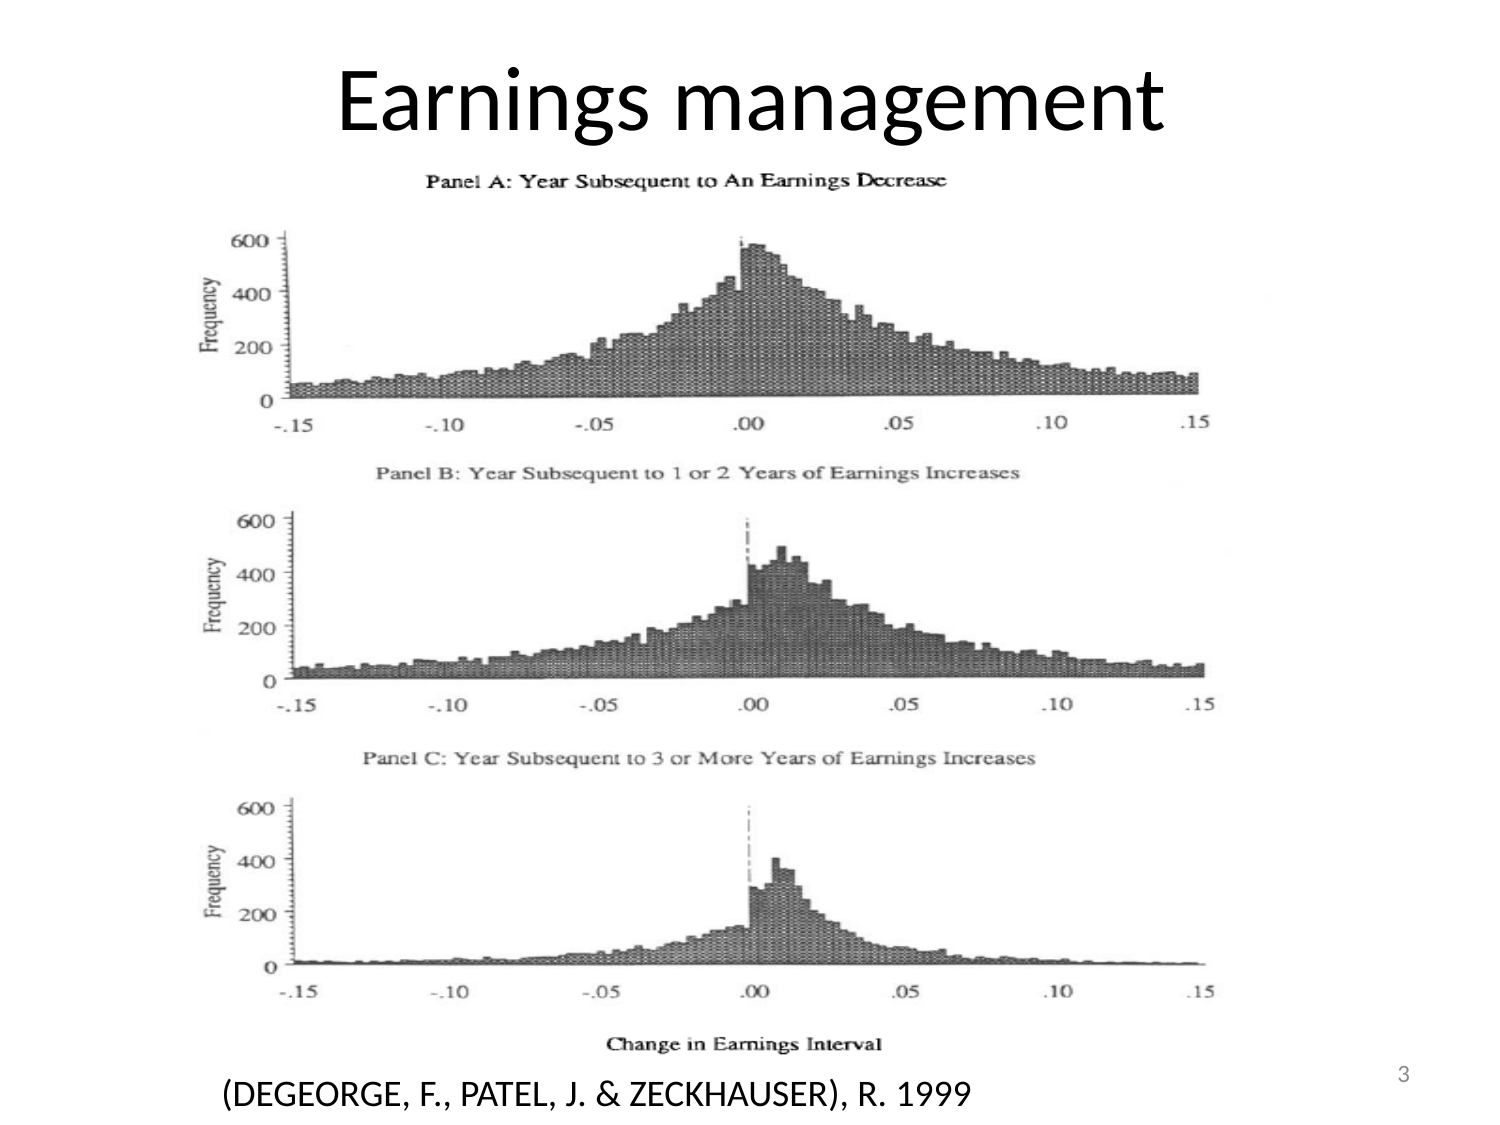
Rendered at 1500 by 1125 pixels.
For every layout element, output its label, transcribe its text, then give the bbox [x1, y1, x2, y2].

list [182, 171, 1306, 1060]
title Earnings management [76, 0, 1427, 188]
text_box (DEGEORGE, F., PATEL, J. & ZECKHAUSER), R. 1999 [206, 1067, 1010, 1122]
slide_number 3 [1074, 1042, 1425, 1103]
